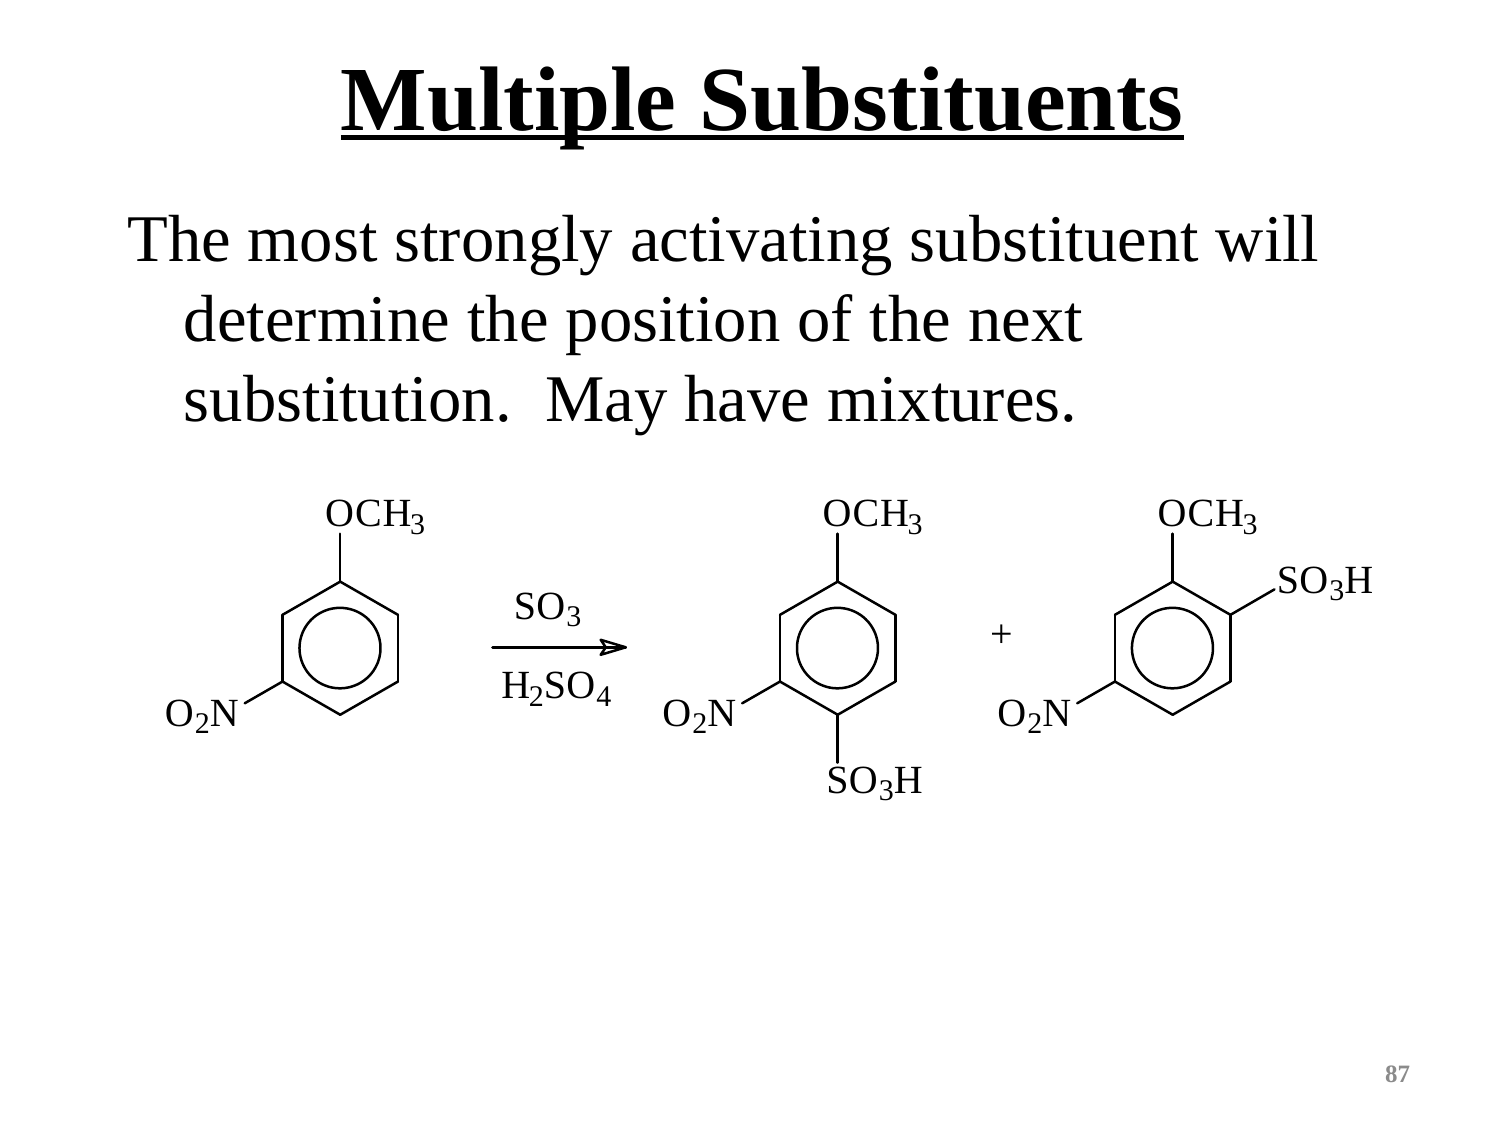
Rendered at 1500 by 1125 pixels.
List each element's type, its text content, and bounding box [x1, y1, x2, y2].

title Multiple Substituents [87, 0, 1438, 188]
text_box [149, 474, 1401, 899]
list The most strongly activating substituent will determine the position of the next substitution. May have mixtures. [112, 187, 1388, 476]
text_box 87 [1074, 1042, 1425, 1103]
